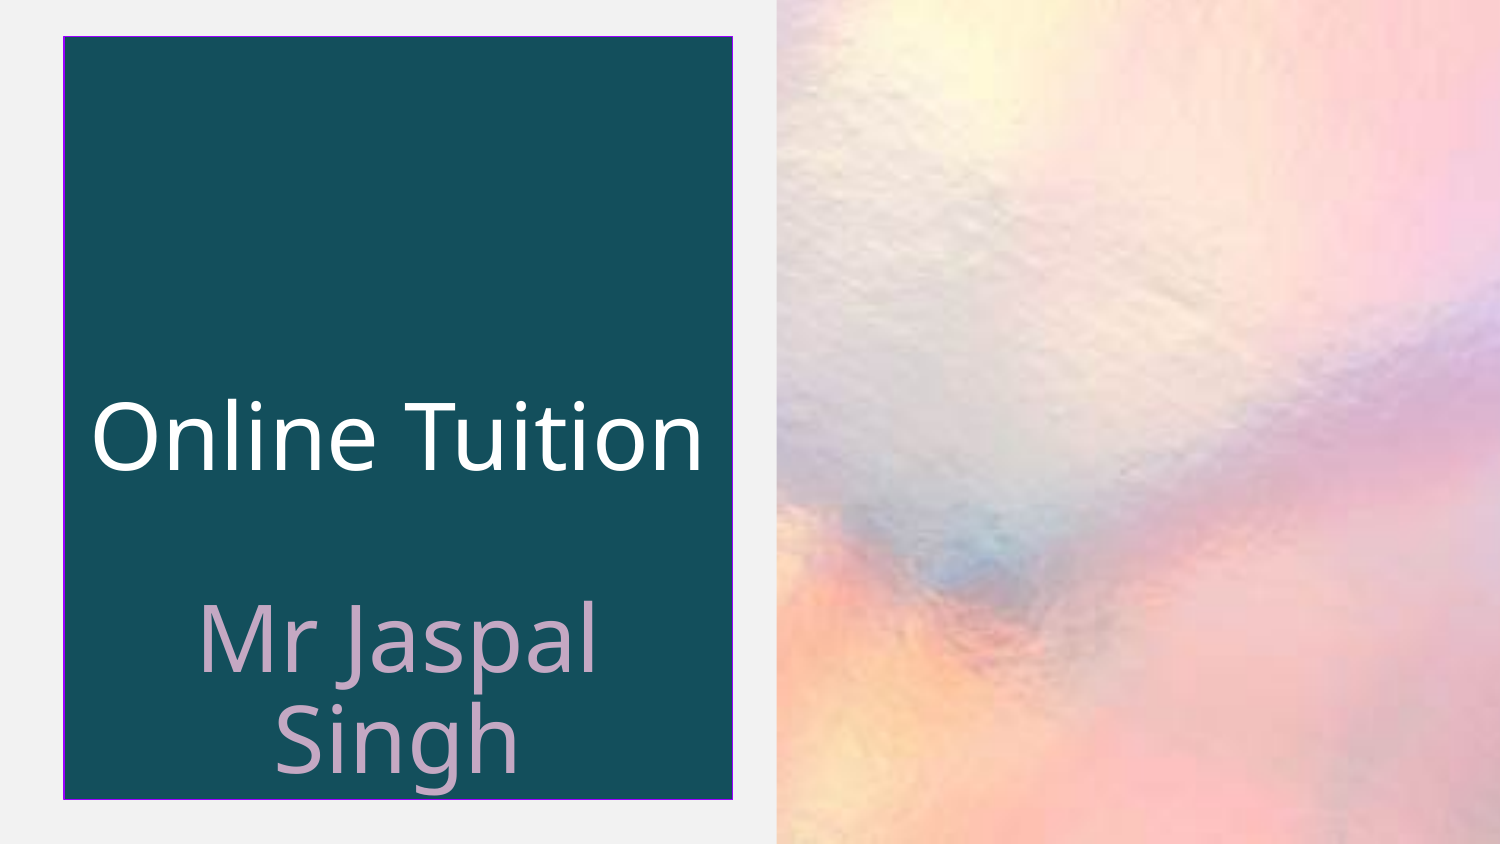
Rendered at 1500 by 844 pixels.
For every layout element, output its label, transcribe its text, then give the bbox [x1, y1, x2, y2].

picture [776, 0, 1500, 844]
title Online Tuition Mr Jaspal Singh [64, 36, 733, 800]
